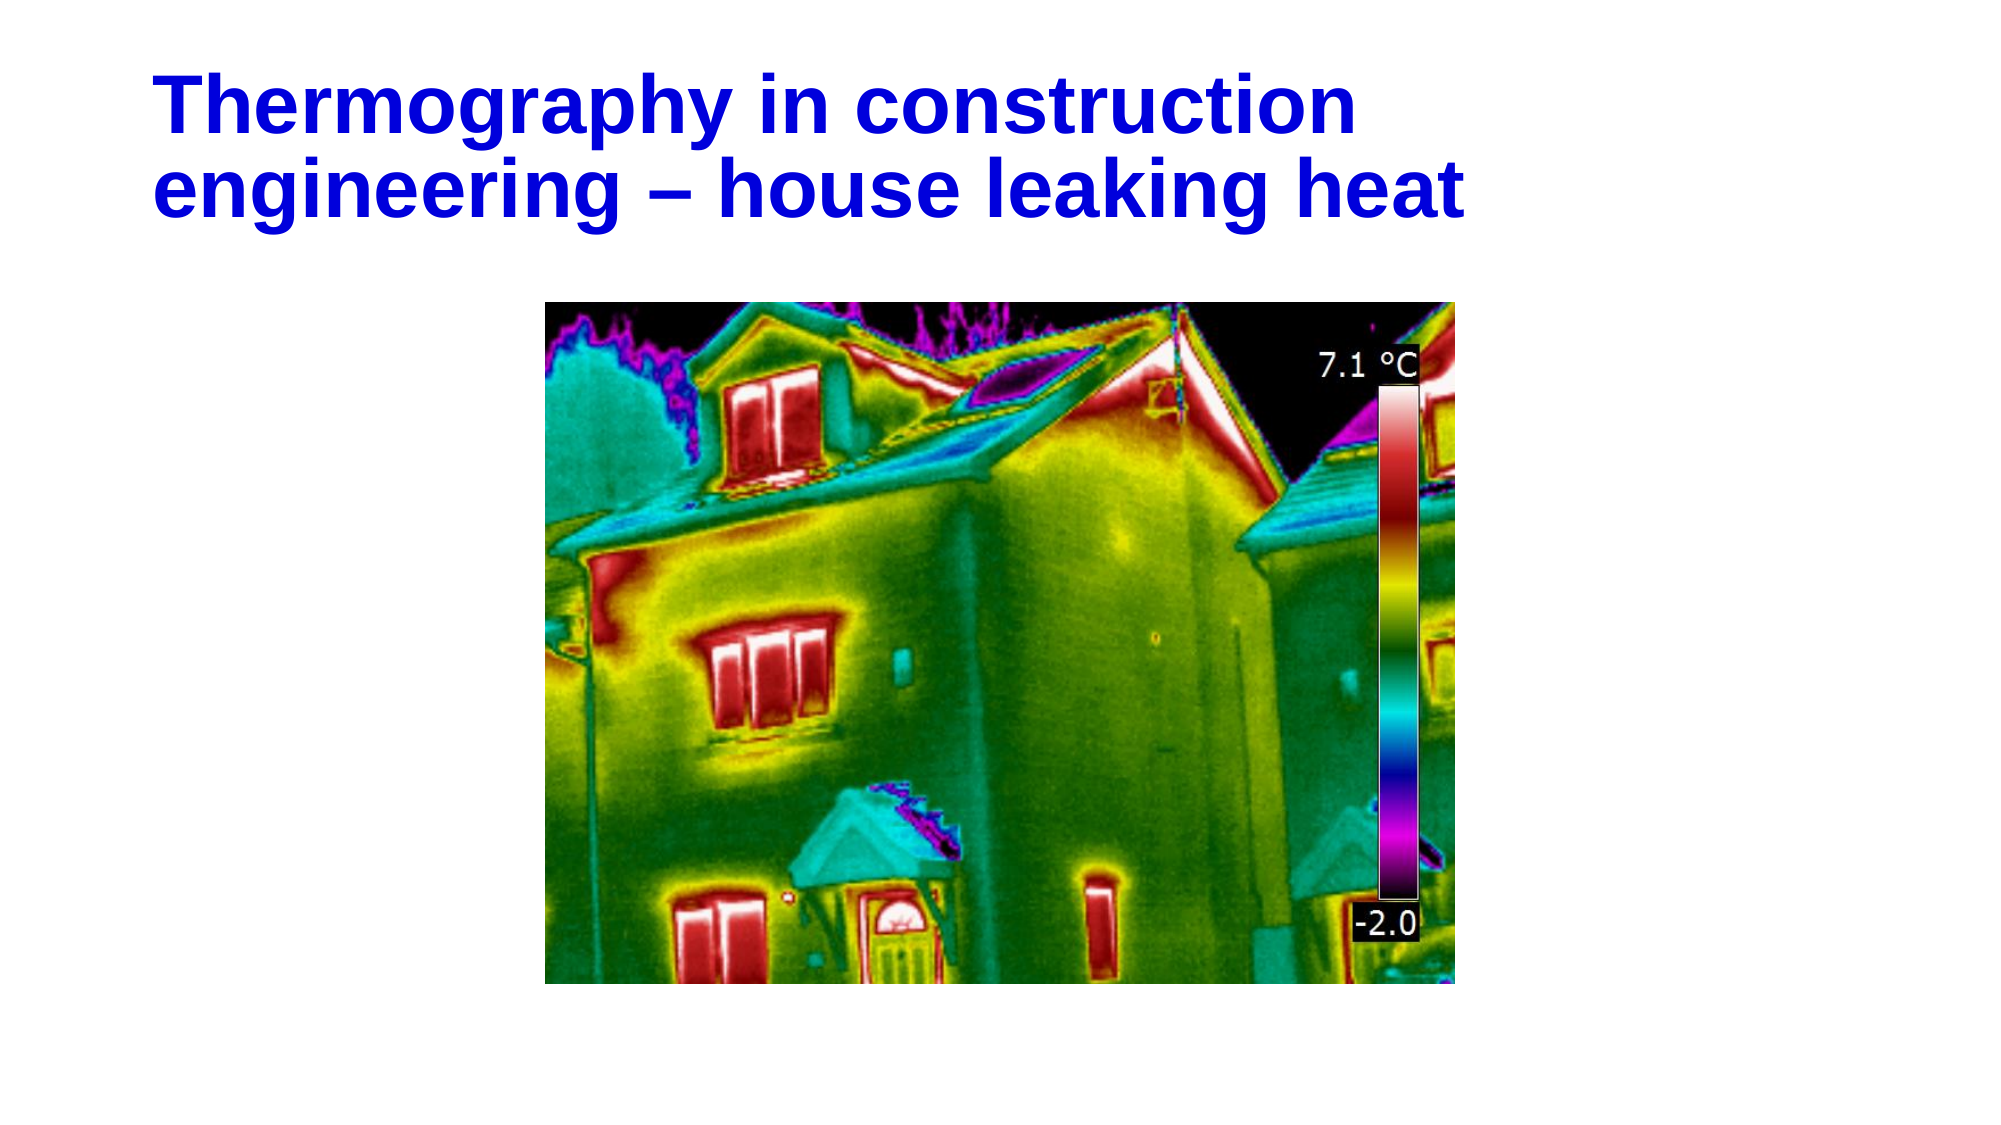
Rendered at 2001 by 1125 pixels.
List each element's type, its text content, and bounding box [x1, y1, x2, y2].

picture [545, 302, 1455, 985]
title Thermography in construction engineering – house leaking heat [137, 59, 1863, 278]
